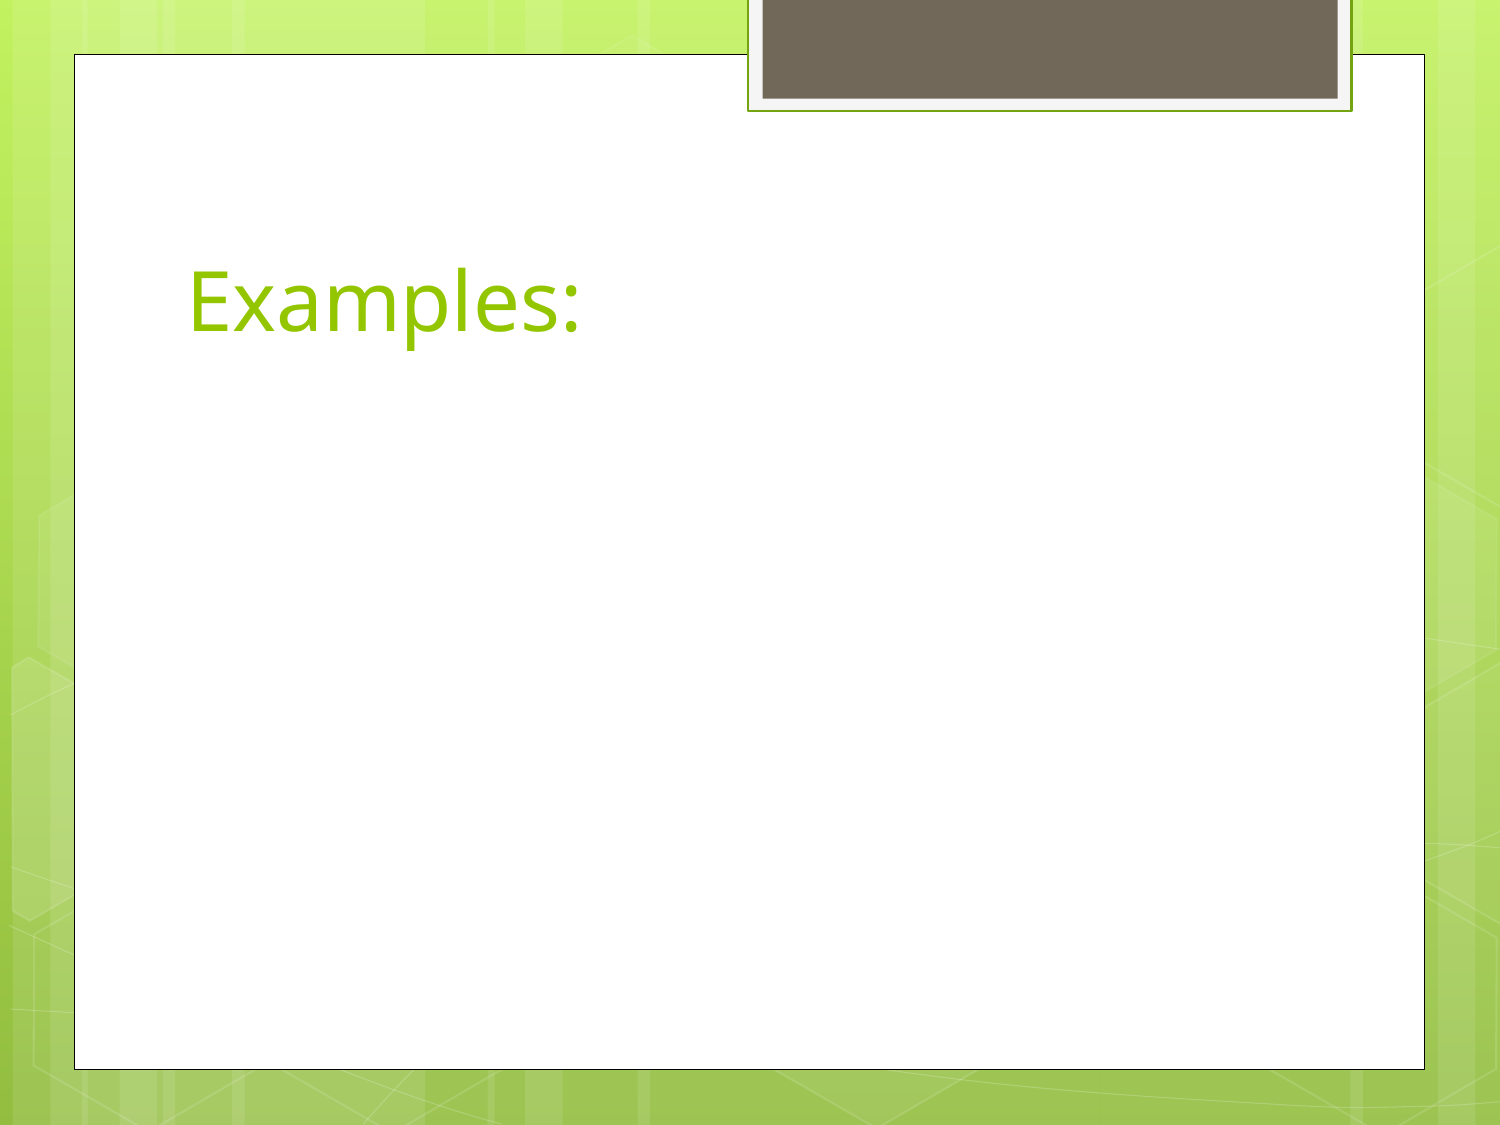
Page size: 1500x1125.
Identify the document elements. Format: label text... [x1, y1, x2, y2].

title Examples: [171, 168, 1324, 357]
